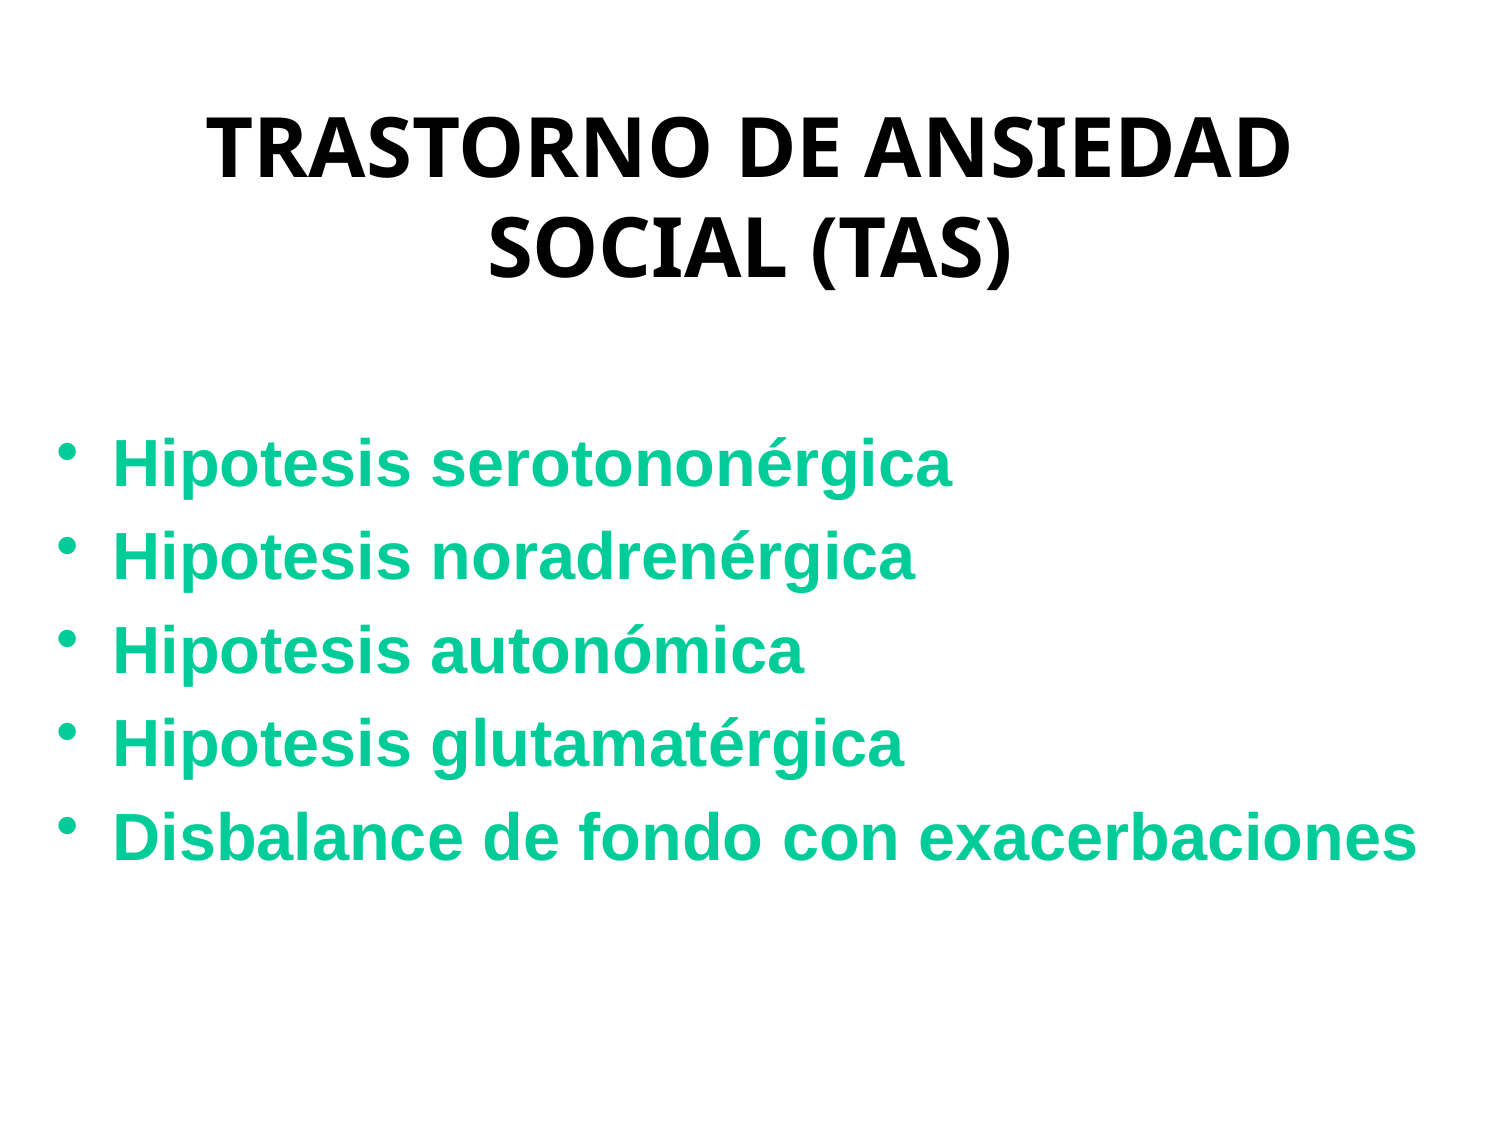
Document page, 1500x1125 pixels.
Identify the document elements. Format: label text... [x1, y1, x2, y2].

list Hipotesis serotononérgica Hipotesis noradrenérgica Hipotesis autonómica Hipotesis glutamatérgica Disbalance de fondo con exacerbaciones [40, 412, 1500, 1000]
title TRASTORNO DE ANSIEDAD SOCIAL (TAS) [112, 129, 1388, 258]
